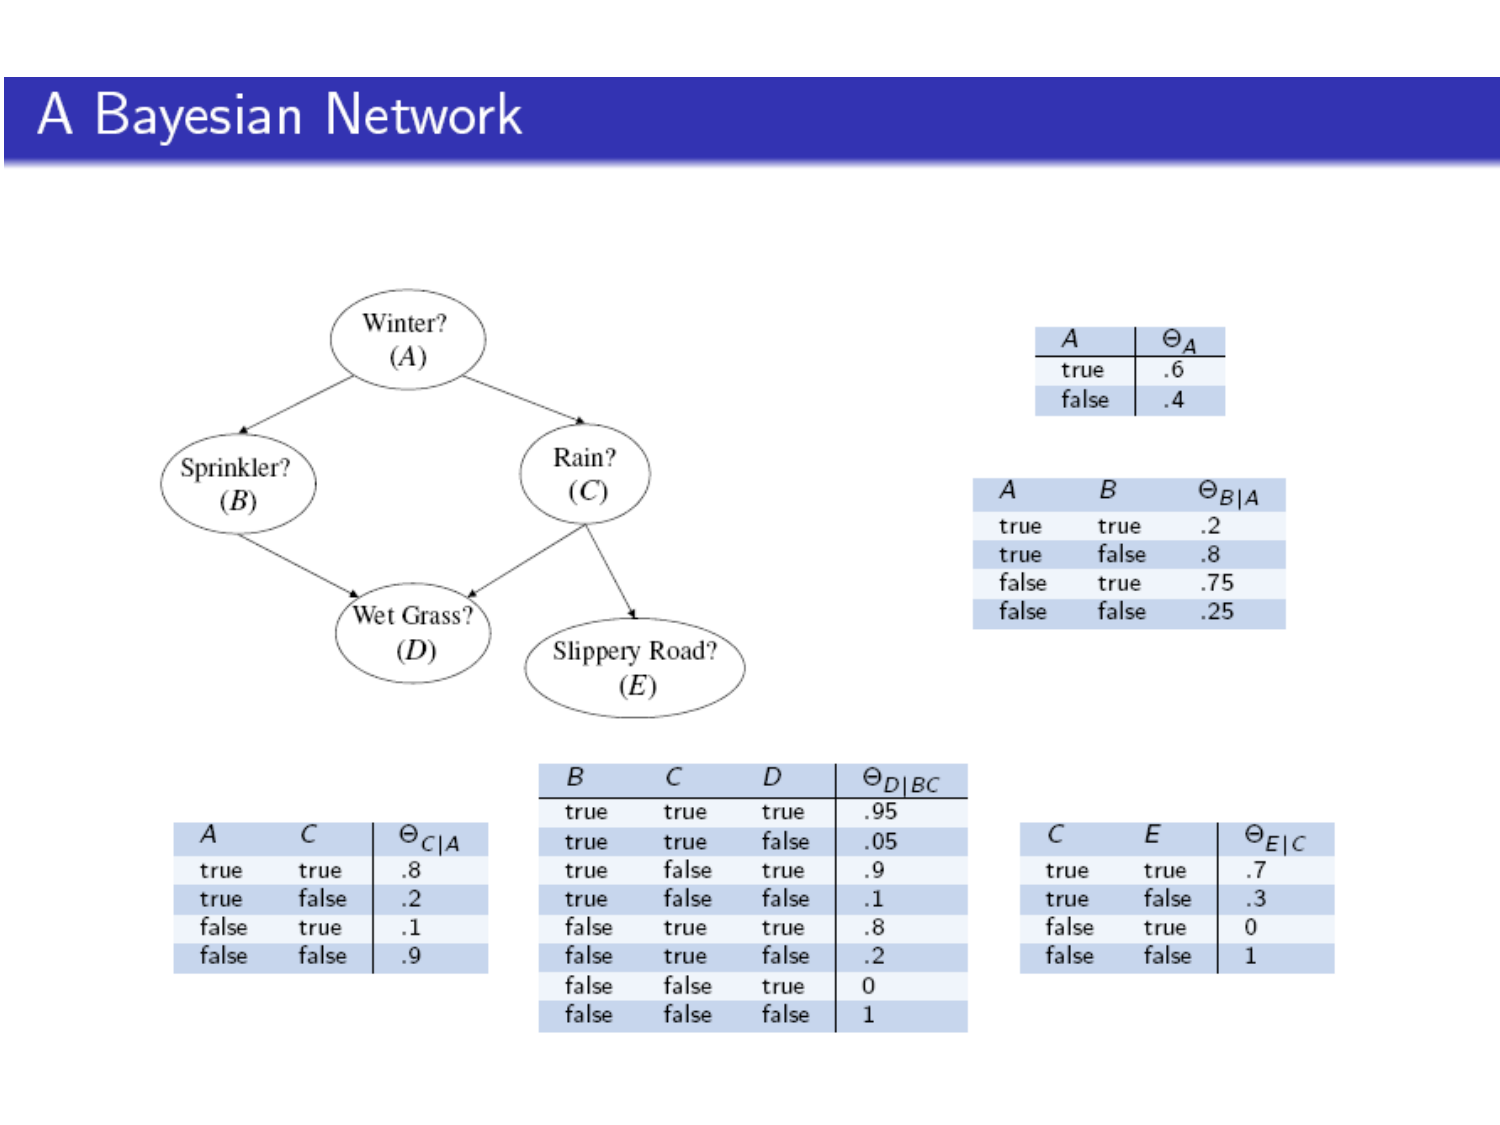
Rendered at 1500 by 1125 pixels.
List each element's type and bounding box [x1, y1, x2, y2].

picture [4, 77, 1500, 1053]
